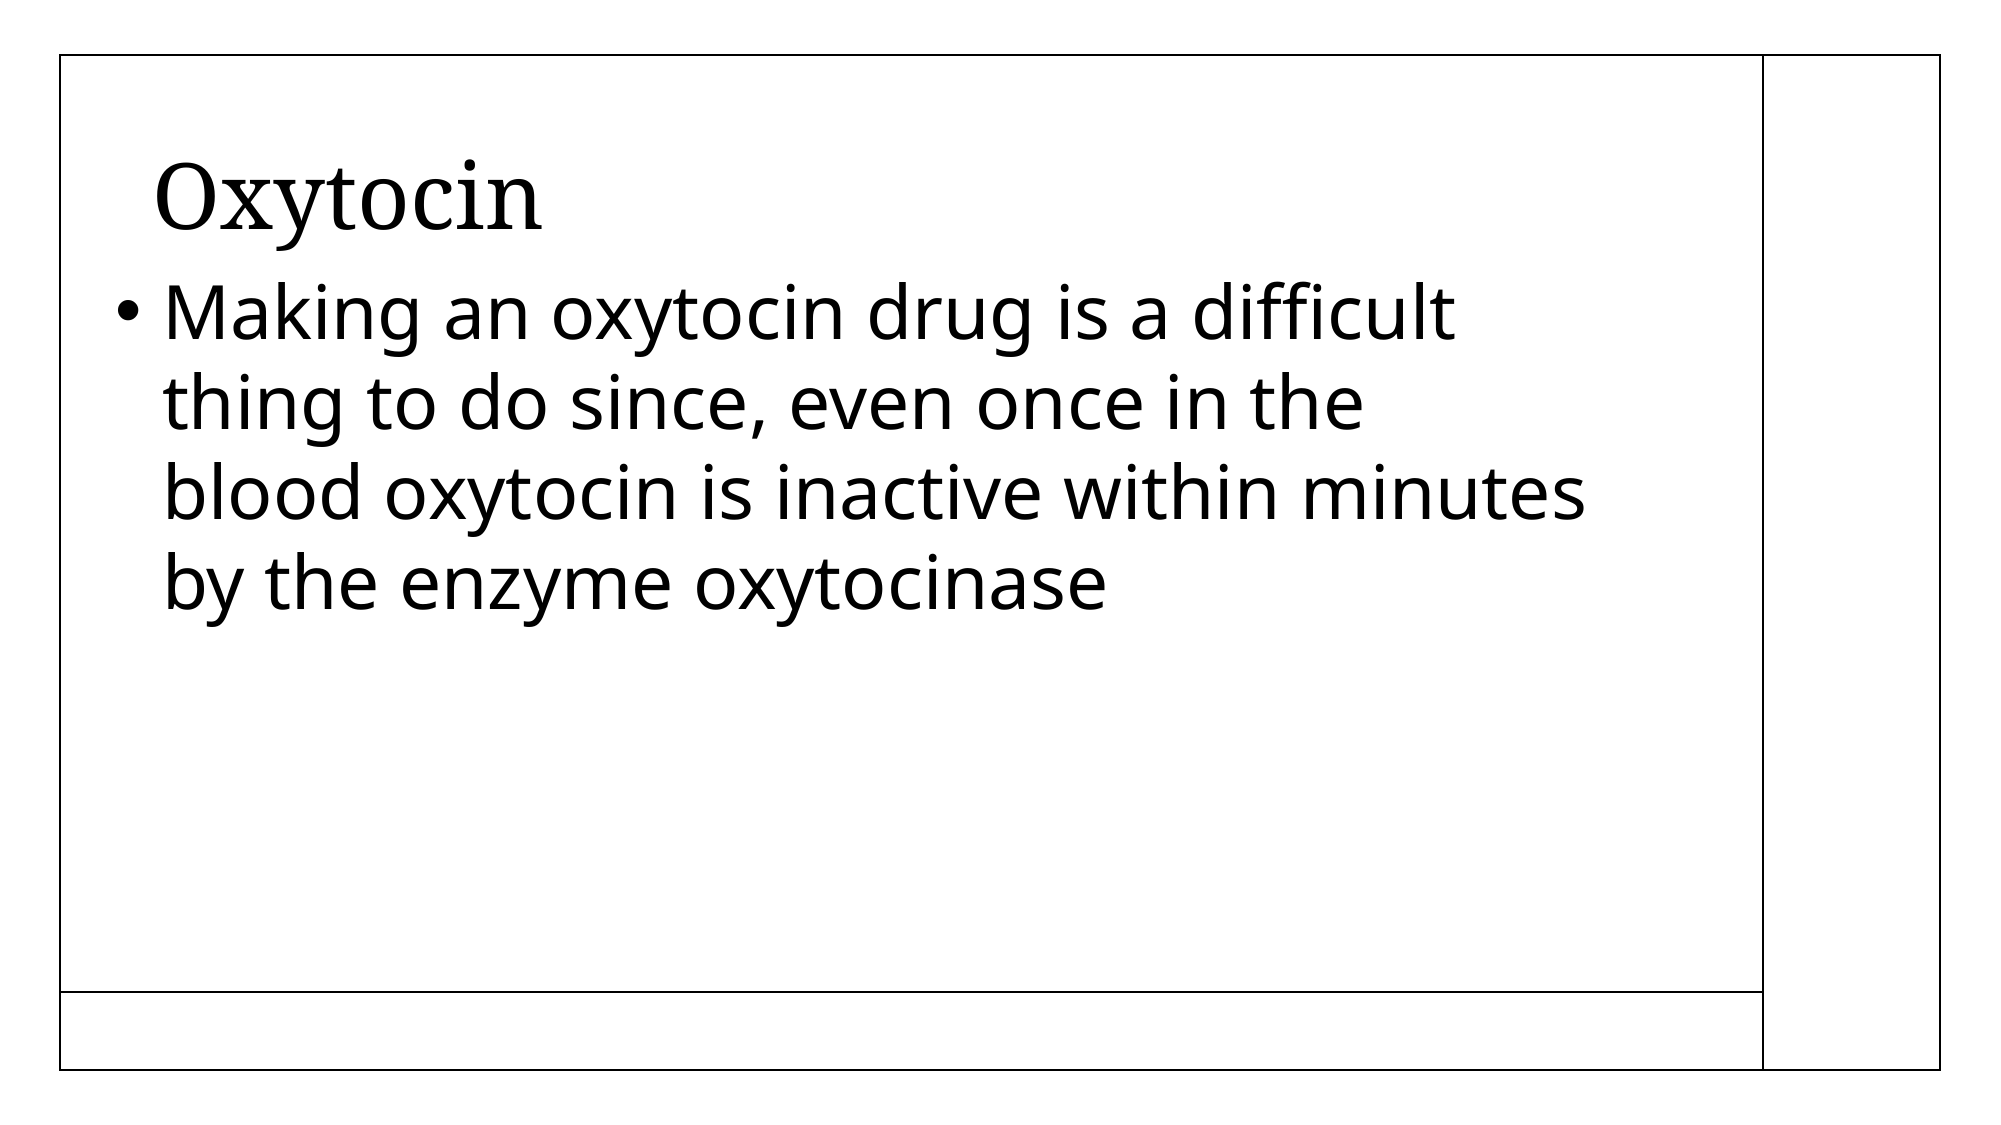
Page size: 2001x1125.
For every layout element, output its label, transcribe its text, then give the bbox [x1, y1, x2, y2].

title Oxytocin [138, 90, 1695, 309]
list Making an oxytocin drug is a difficult thing to do since, even once in the blood oxytocin is inactive within minutes by the enzyme oxytocinase [100, 256, 1657, 872]
